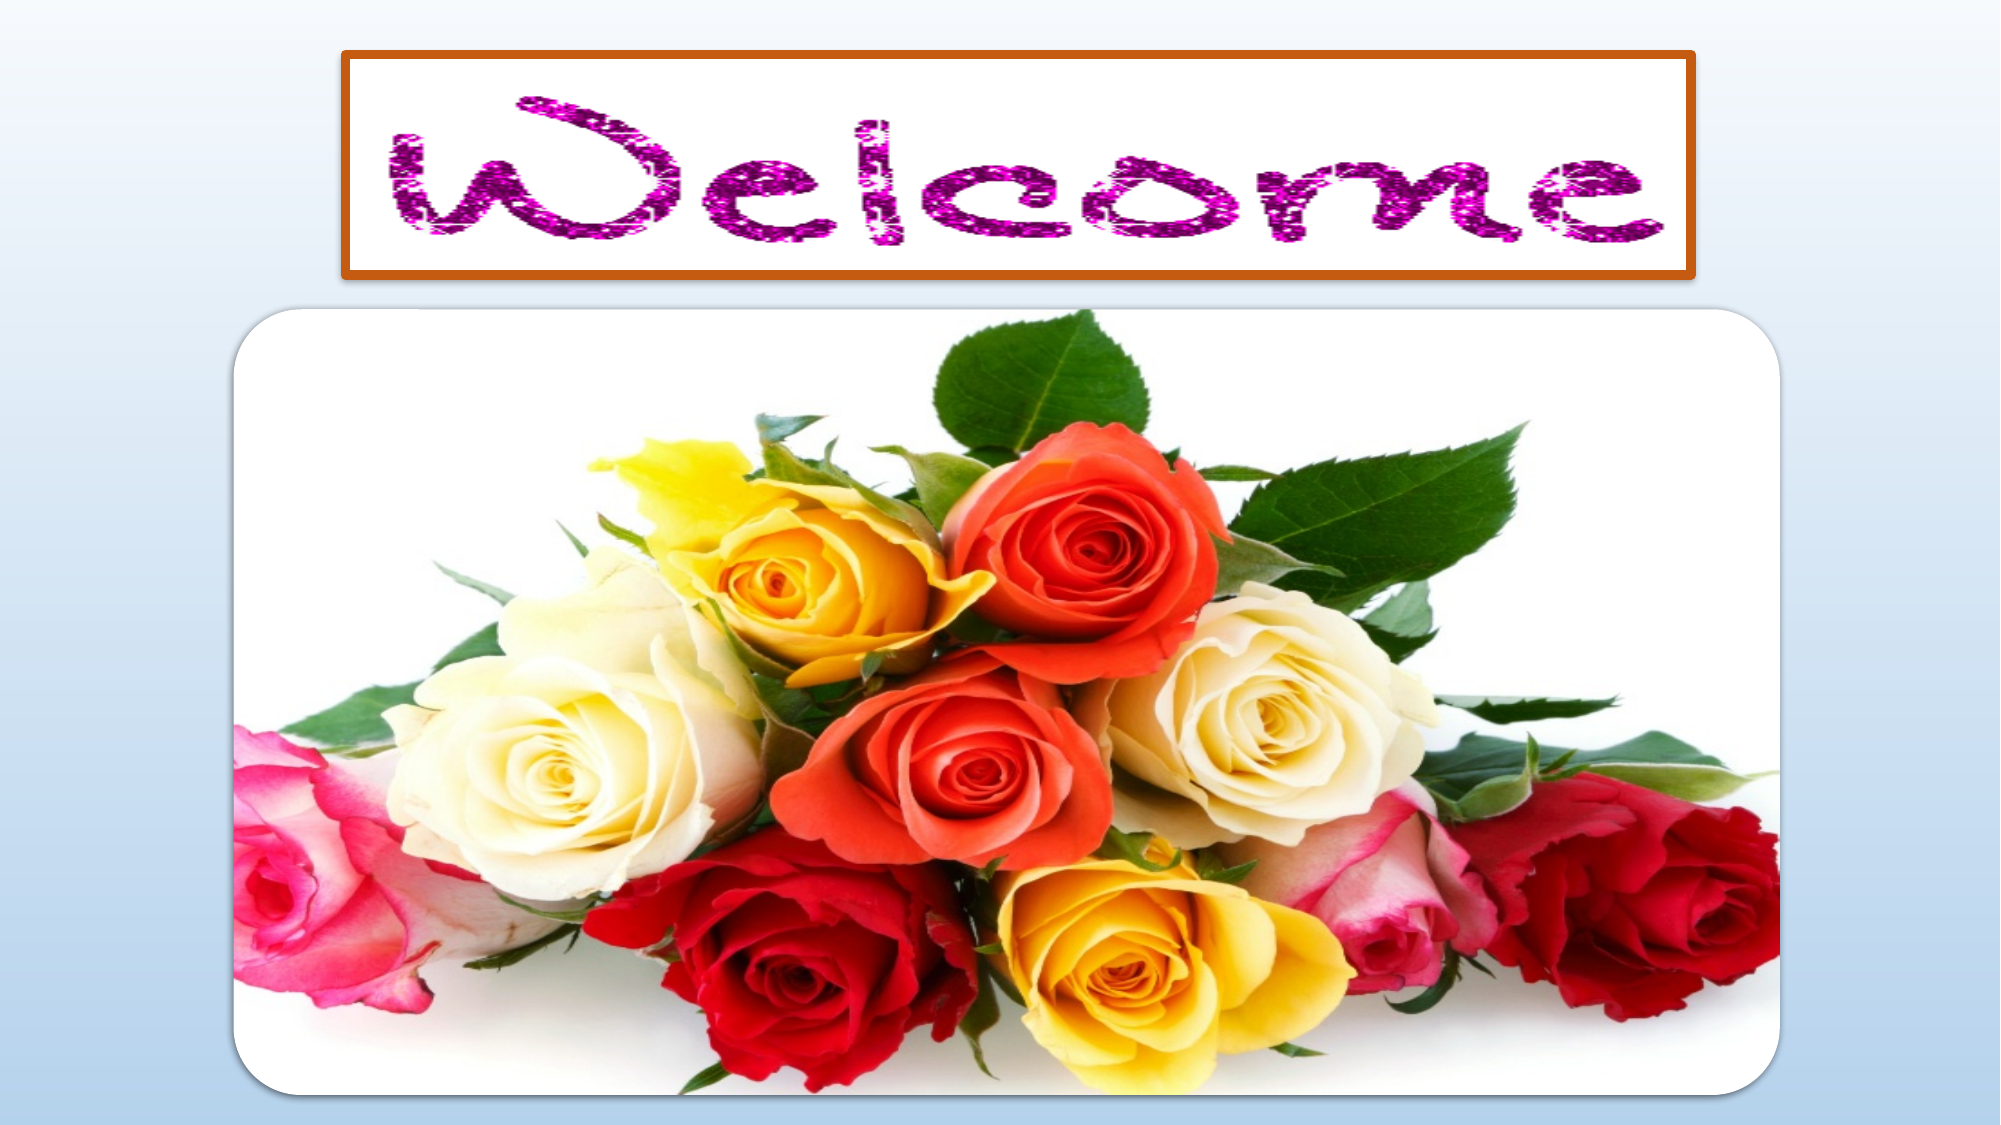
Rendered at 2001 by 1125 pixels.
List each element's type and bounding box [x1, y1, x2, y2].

picture [349, 59, 1687, 271]
picture [233, 309, 1780, 1095]
